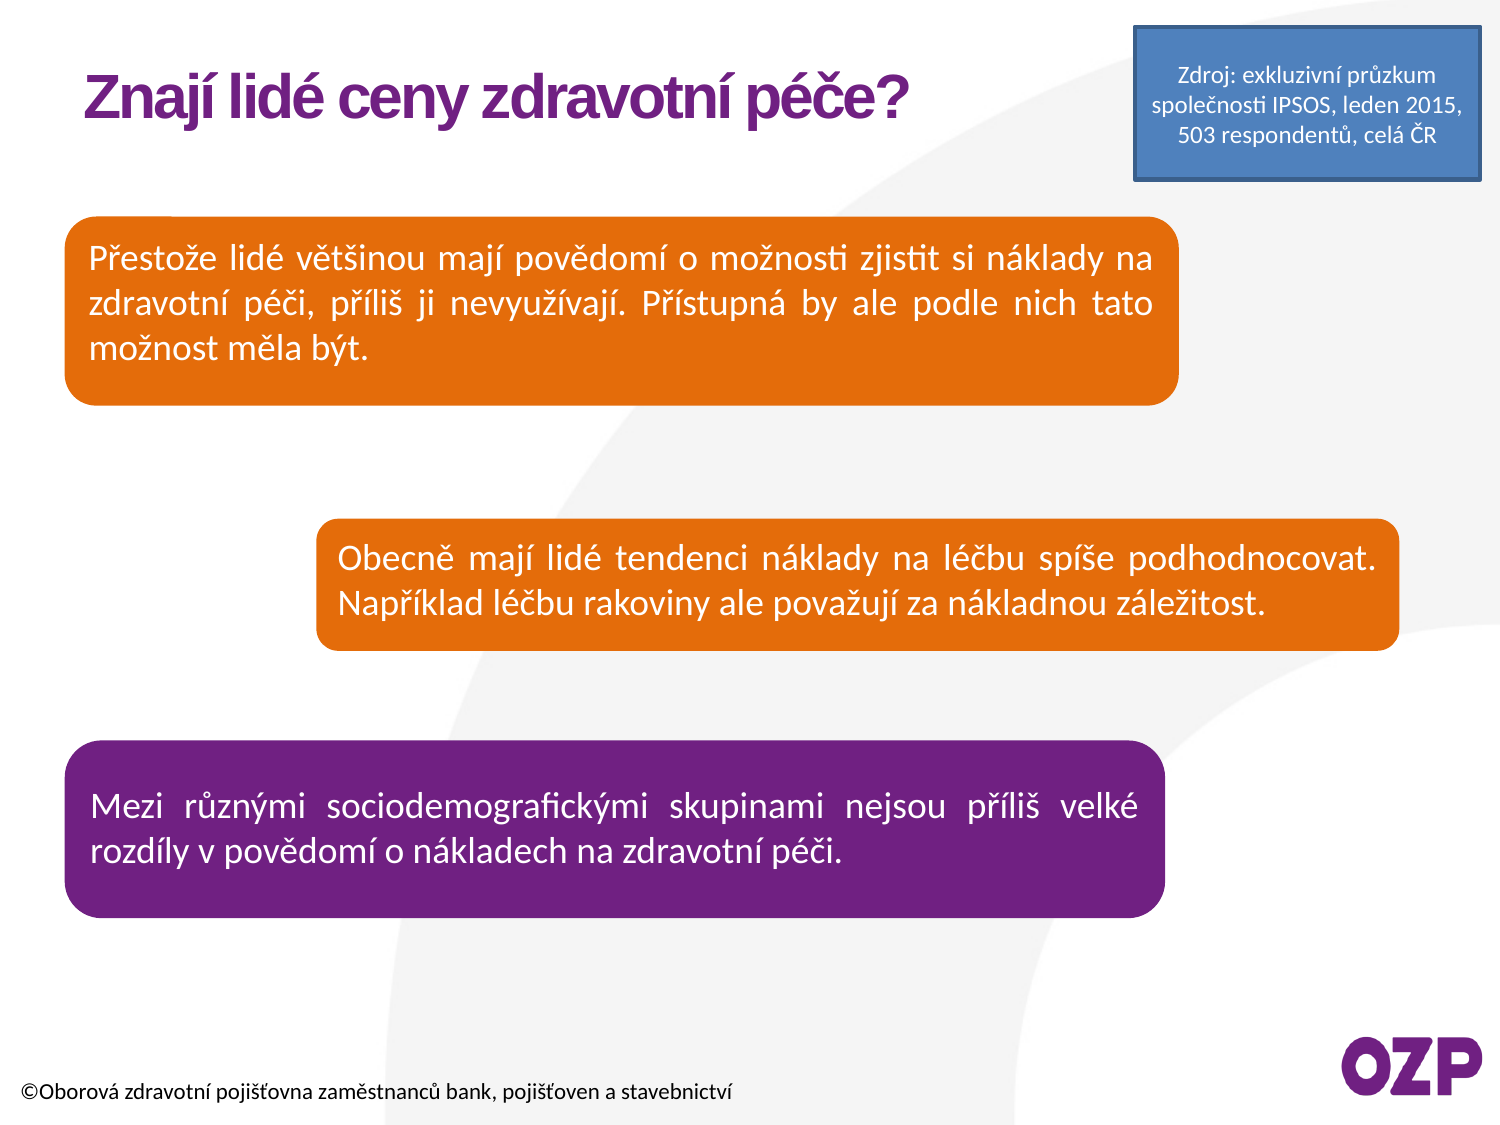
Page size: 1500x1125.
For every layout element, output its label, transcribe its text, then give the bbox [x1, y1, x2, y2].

text_box Mezi různými sociodemografickými skupinami nejsou příliš velké rozdíly v povědomí o nákladech na zdravotní péči. [62, 738, 1168, 921]
picture [0, 0, 1500, 1125]
text_box Obecně mají lidé tendenci náklady na léčbu spíše podhodnocovat. Například léčbu rakoviny ale považují za nákladnou záležitost. [314, 516, 1402, 653]
text_box ©Oborová zdravotní pojišťovna zaměstnanců bank, pojišťoven a stavebnictví [0, 1069, 960, 1112]
text_box Přestože lidé většinou mají povědomí o možnosti zjistit si náklady na zdravotní péči, příliš ji nevyužívají. Přístupná by ale podle nich tato možnost měla být. [62, 214, 1181, 408]
title Znají lidé ceny zdravotní péče? [68, 0, 1419, 188]
text_box Zdroj: exkluzivní průzkum společnosti IPSOS, leden 2015, 503 respondentů, celá ČR [1133, 25, 1482, 182]
